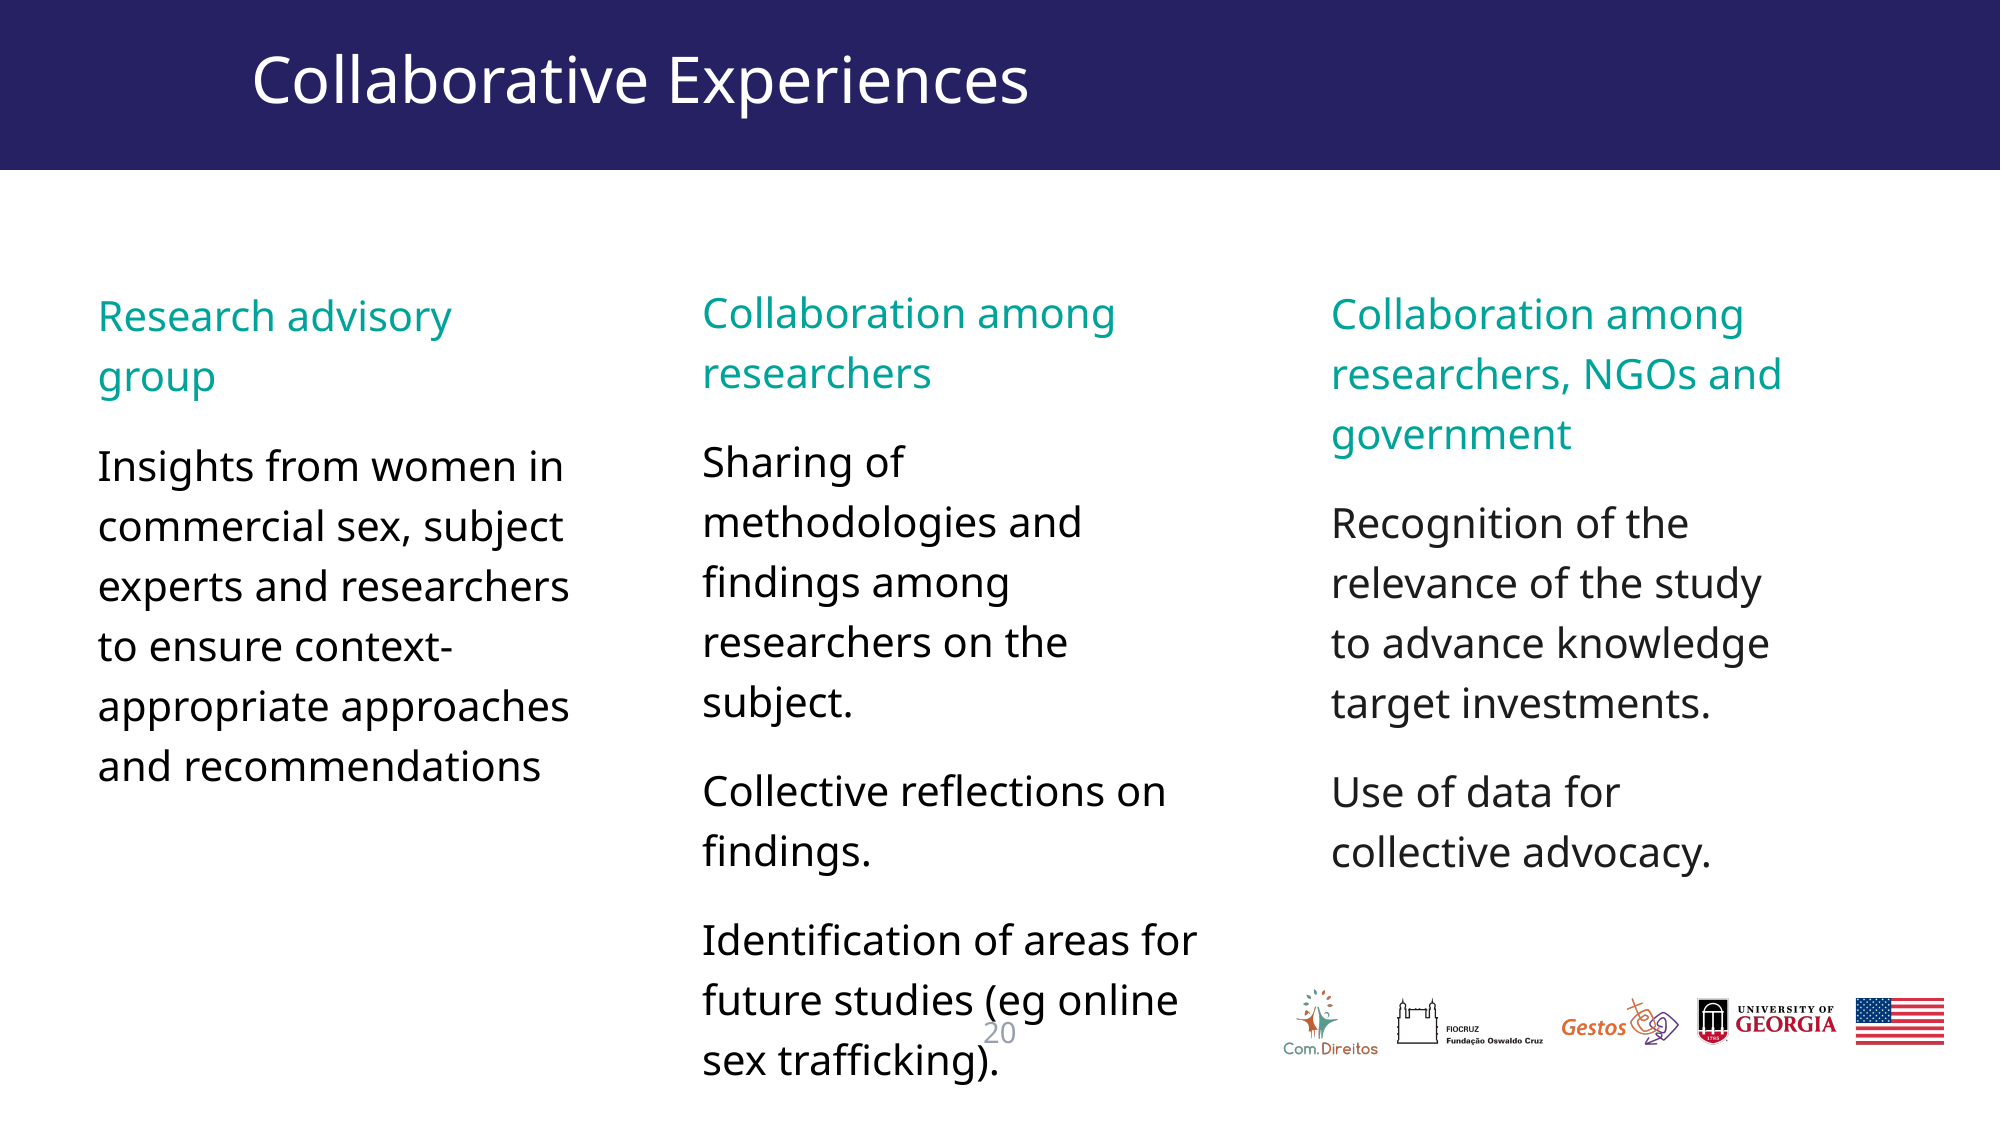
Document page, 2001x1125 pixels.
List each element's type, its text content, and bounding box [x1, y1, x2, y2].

text_box Collaboration among researchers Sharing of methodologies and findings among researchers on the subject. Collective reflections on findings. Identification of areas for future studies (eg online sex trafficking). [701, 275, 1206, 1085]
text_box Collaborative Experiences [251, 47, 1749, 118]
text_box Collaboration among researchers, NGOs and government Recognition of the relevance of the study to advance knowledge target investments. Use of data for collective advocacy. [1330, 277, 1810, 877]
text_box [0, 0, 2000, 170]
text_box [1283, 988, 1944, 1055]
text_box Research advisory group Insights from women in commercial sex, subject experts and researchers to ensure context-appropriate approaches and recommendations [96, 279, 577, 880]
